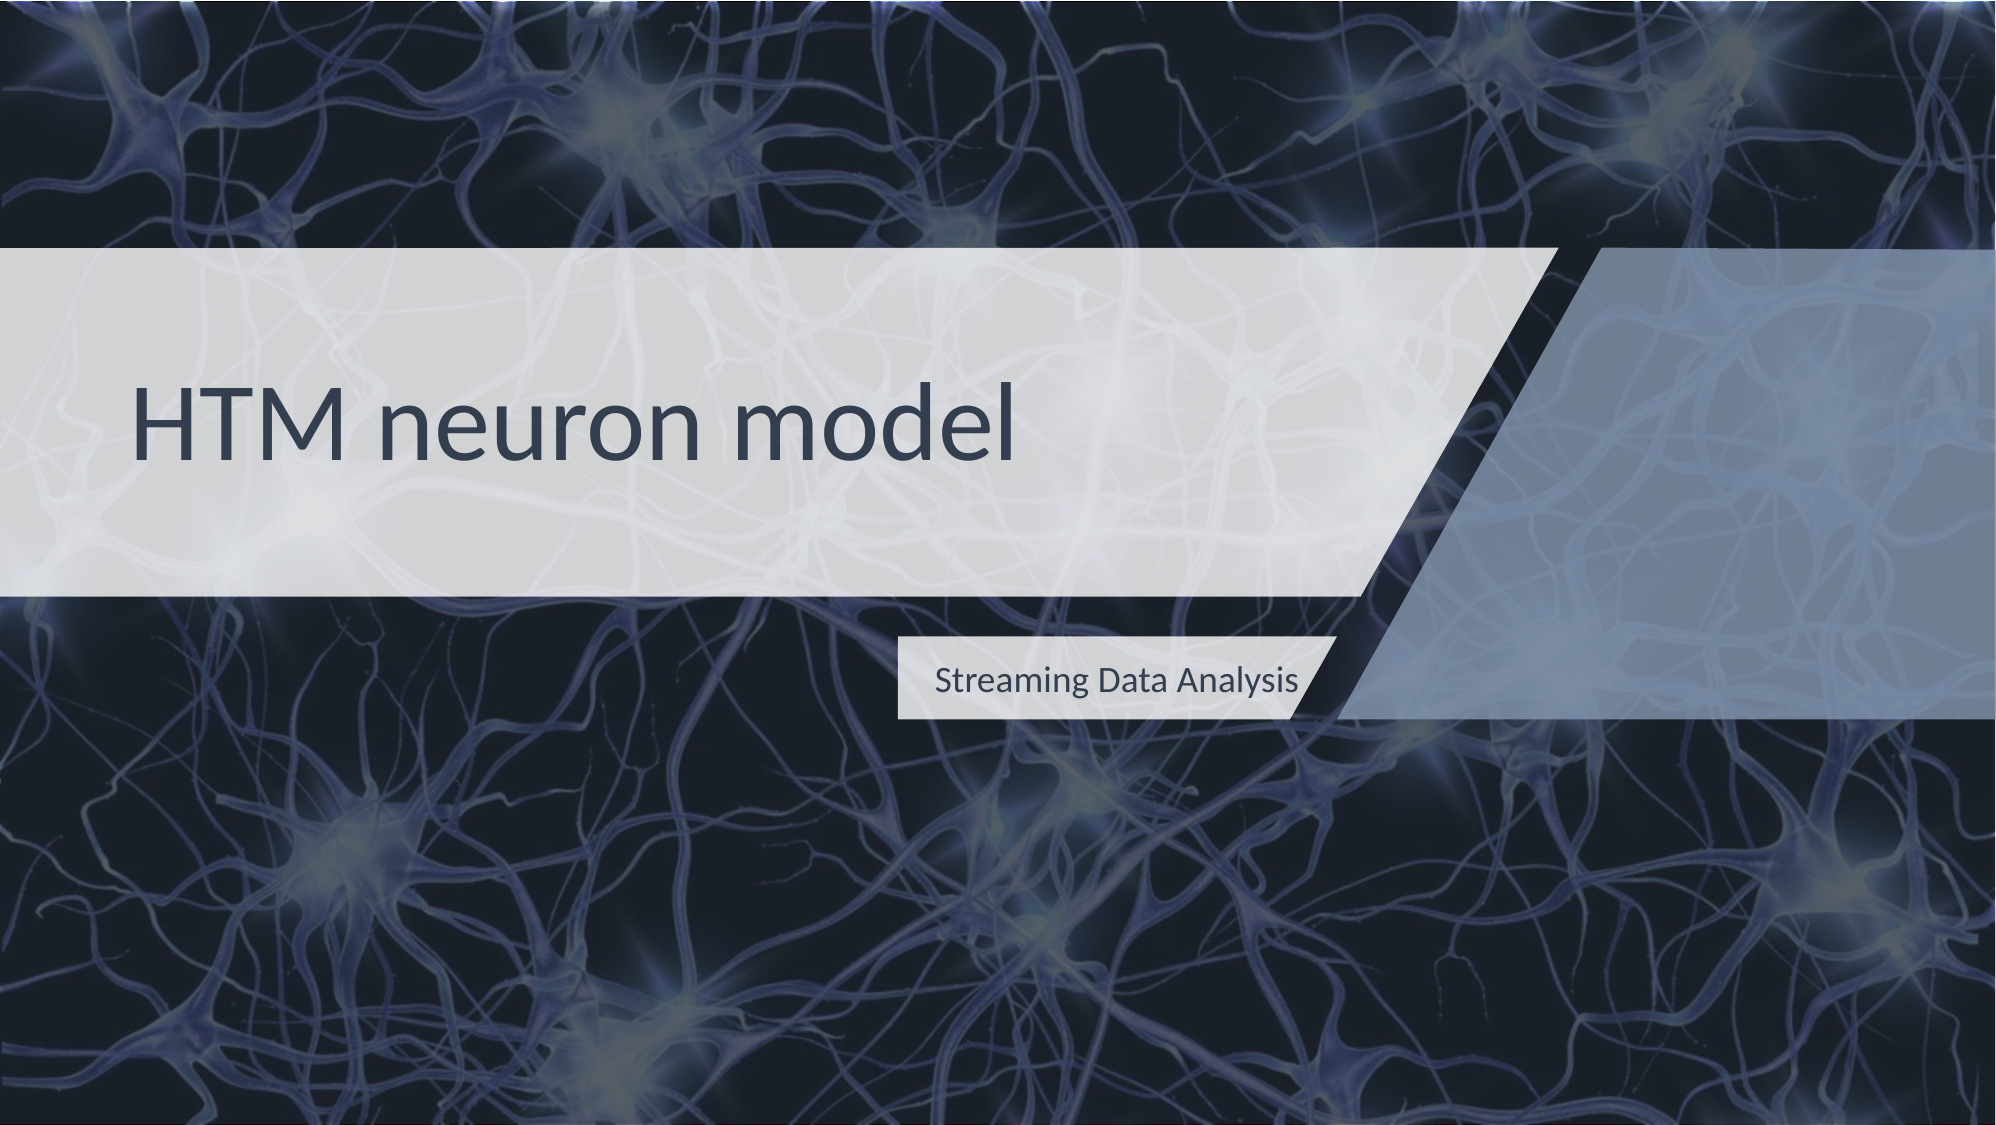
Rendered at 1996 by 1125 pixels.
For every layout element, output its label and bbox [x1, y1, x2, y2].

list [0, 1, 1996, 1125]
